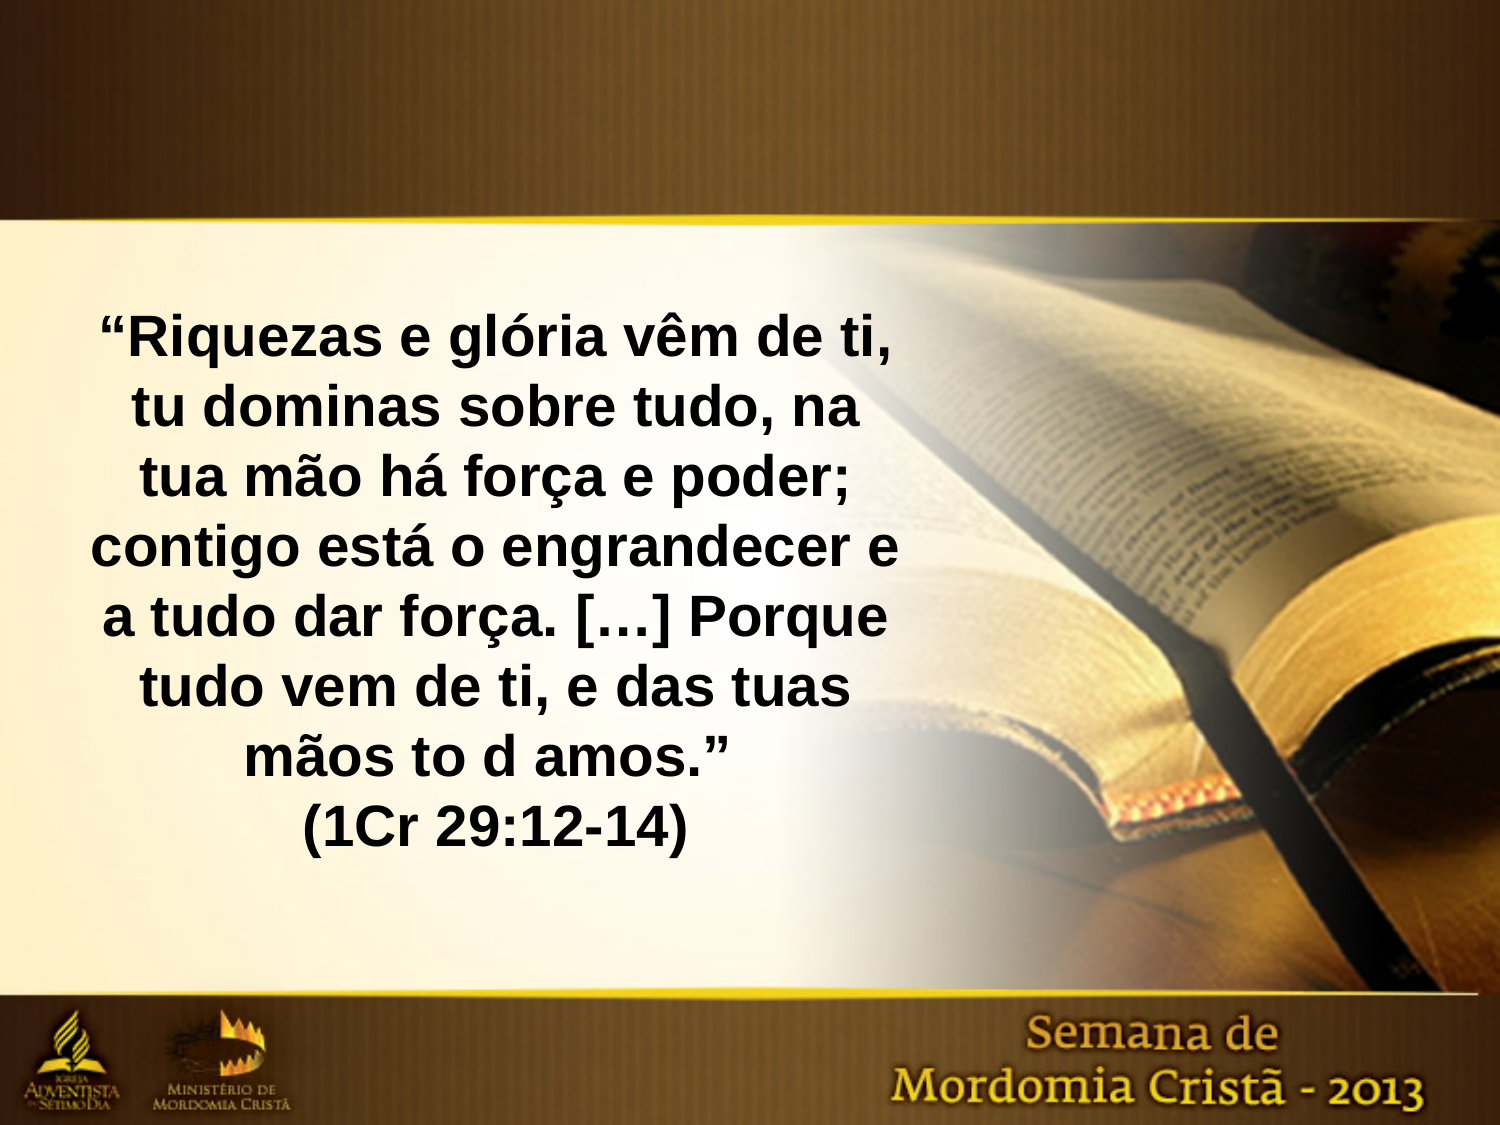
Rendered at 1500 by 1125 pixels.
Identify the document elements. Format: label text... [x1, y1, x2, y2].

picture [0, 0, 1500, 1125]
text_box “Riquezas e glória vêm de ti, tu dominas sobre tudo, na tua mão há força e poder; contigo está o engrandecer e a tudo dar força. […] Porque tudo vem de ti, e das tuas mãos to d amos.” (1Cr 29:12-14) [64, 290, 928, 866]
